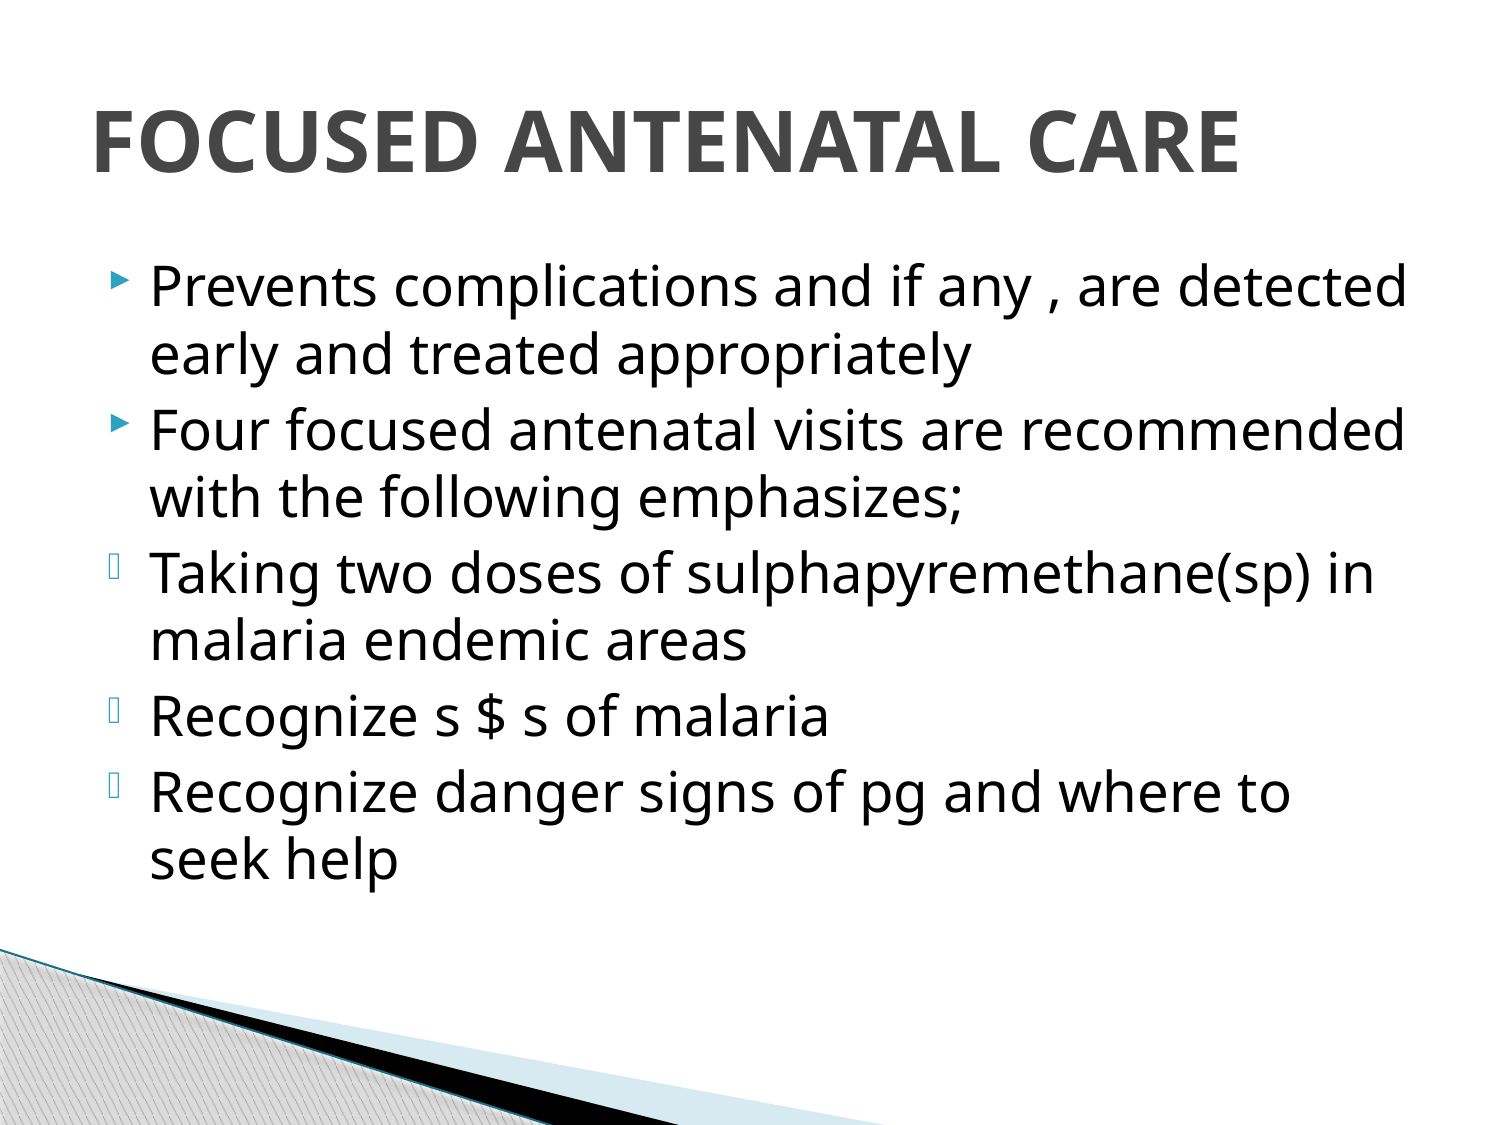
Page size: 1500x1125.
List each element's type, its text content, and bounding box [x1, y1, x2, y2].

title FOCUSED ANTENATAL CARE [75, 45, 1425, 233]
list Prevents complications and if any , are detected early and treated appropriately Four focused antenatal visits are recommended with the following emphasizes; Taking two doses of sulphapyremethane(sp) in malaria endemic areas Recognize s $ s of malaria Recognize danger signs of pg and where to seek help [75, 243, 1425, 986]
